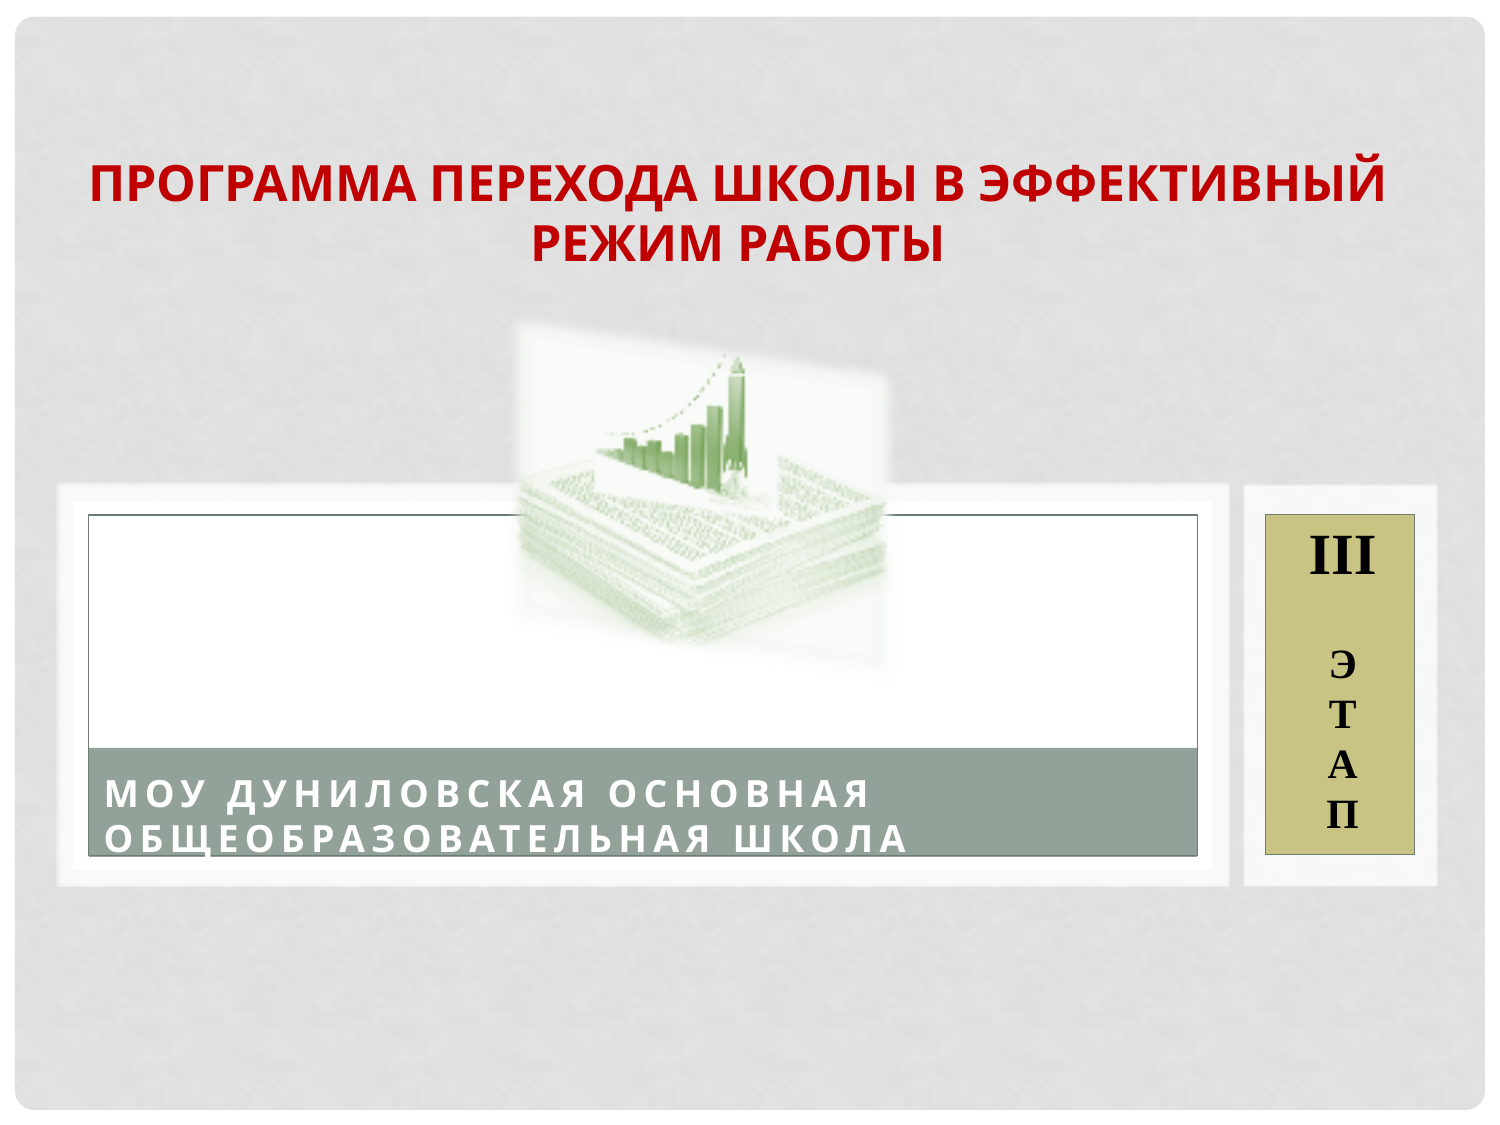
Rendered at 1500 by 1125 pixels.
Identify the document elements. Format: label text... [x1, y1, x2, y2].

picture [501, 302, 904, 692]
title программа перехода школы в эффективный режим работы [64, 54, 1412, 279]
subtitle МОу Дуниловская основная общеобразовательная школа [88, 762, 1235, 1024]
text_box III Э Т А П [1293, 509, 1392, 889]
